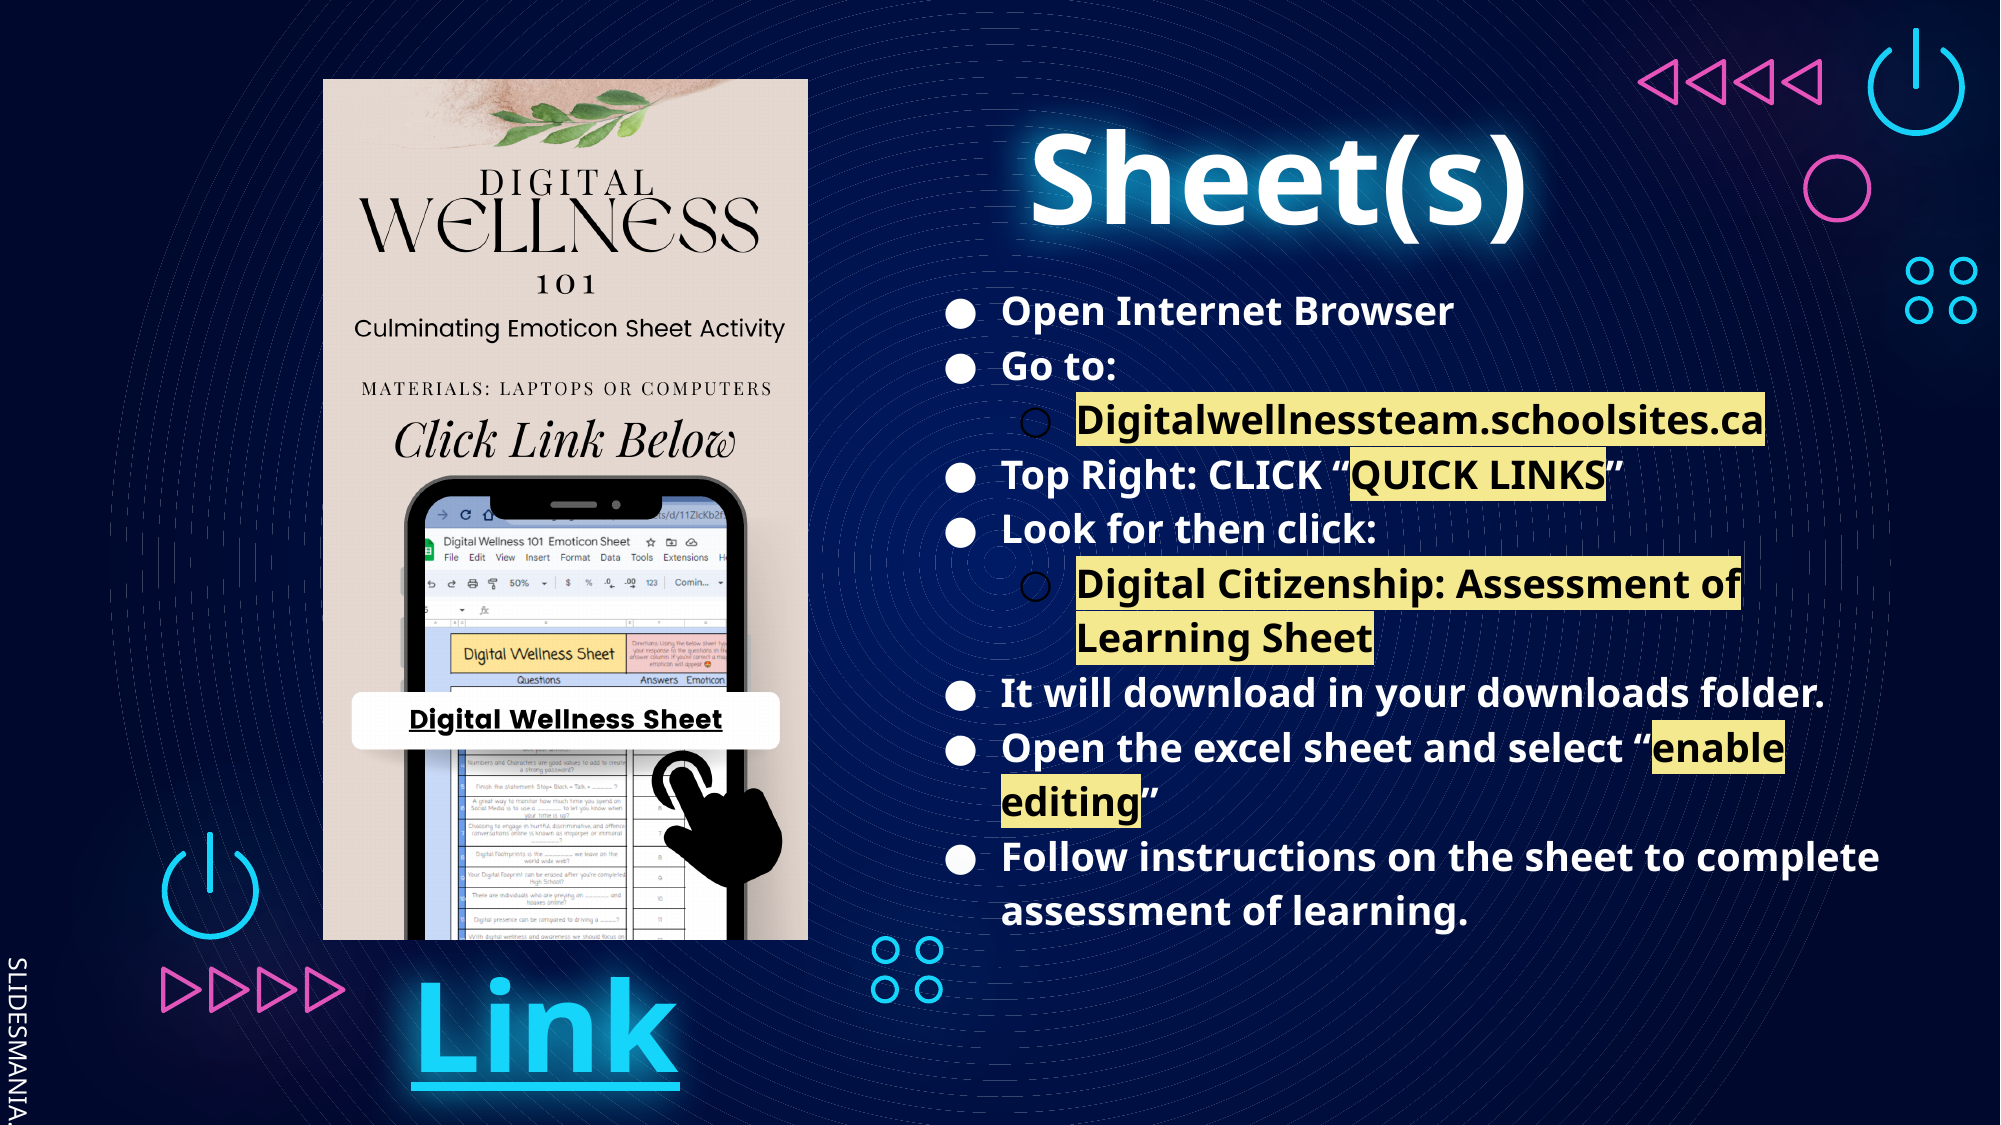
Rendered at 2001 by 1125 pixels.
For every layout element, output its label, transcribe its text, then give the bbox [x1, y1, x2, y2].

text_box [1906, 258, 1976, 323]
picture [997, 87, 1008, 258]
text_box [1869, 29, 1964, 135]
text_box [163, 968, 344, 1012]
picture [323, 79, 808, 1084]
list Open Internet Browser Go to: Digitalwellnessteam.schoolsites.ca Top Right: CLICK “QUICK LINKS” Look for then click: Digital Citizenship: Assessment of Learning Sheet It will download in your downloads folder. Open the excel sheet and select “enable editing” Follow instructions on the sheet to complete assessment of learning. [905, 258, 1947, 1063]
picture [394, 1087, 718, 1095]
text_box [872, 937, 942, 1002]
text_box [163, 833, 258, 939]
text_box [1639, 60, 1820, 104]
picture [1947, 355, 1956, 361]
picture [1023, 73, 1587, 79]
title Sheet(s) [1008, 79, 1716, 258]
title Link [390, 948, 740, 1087]
